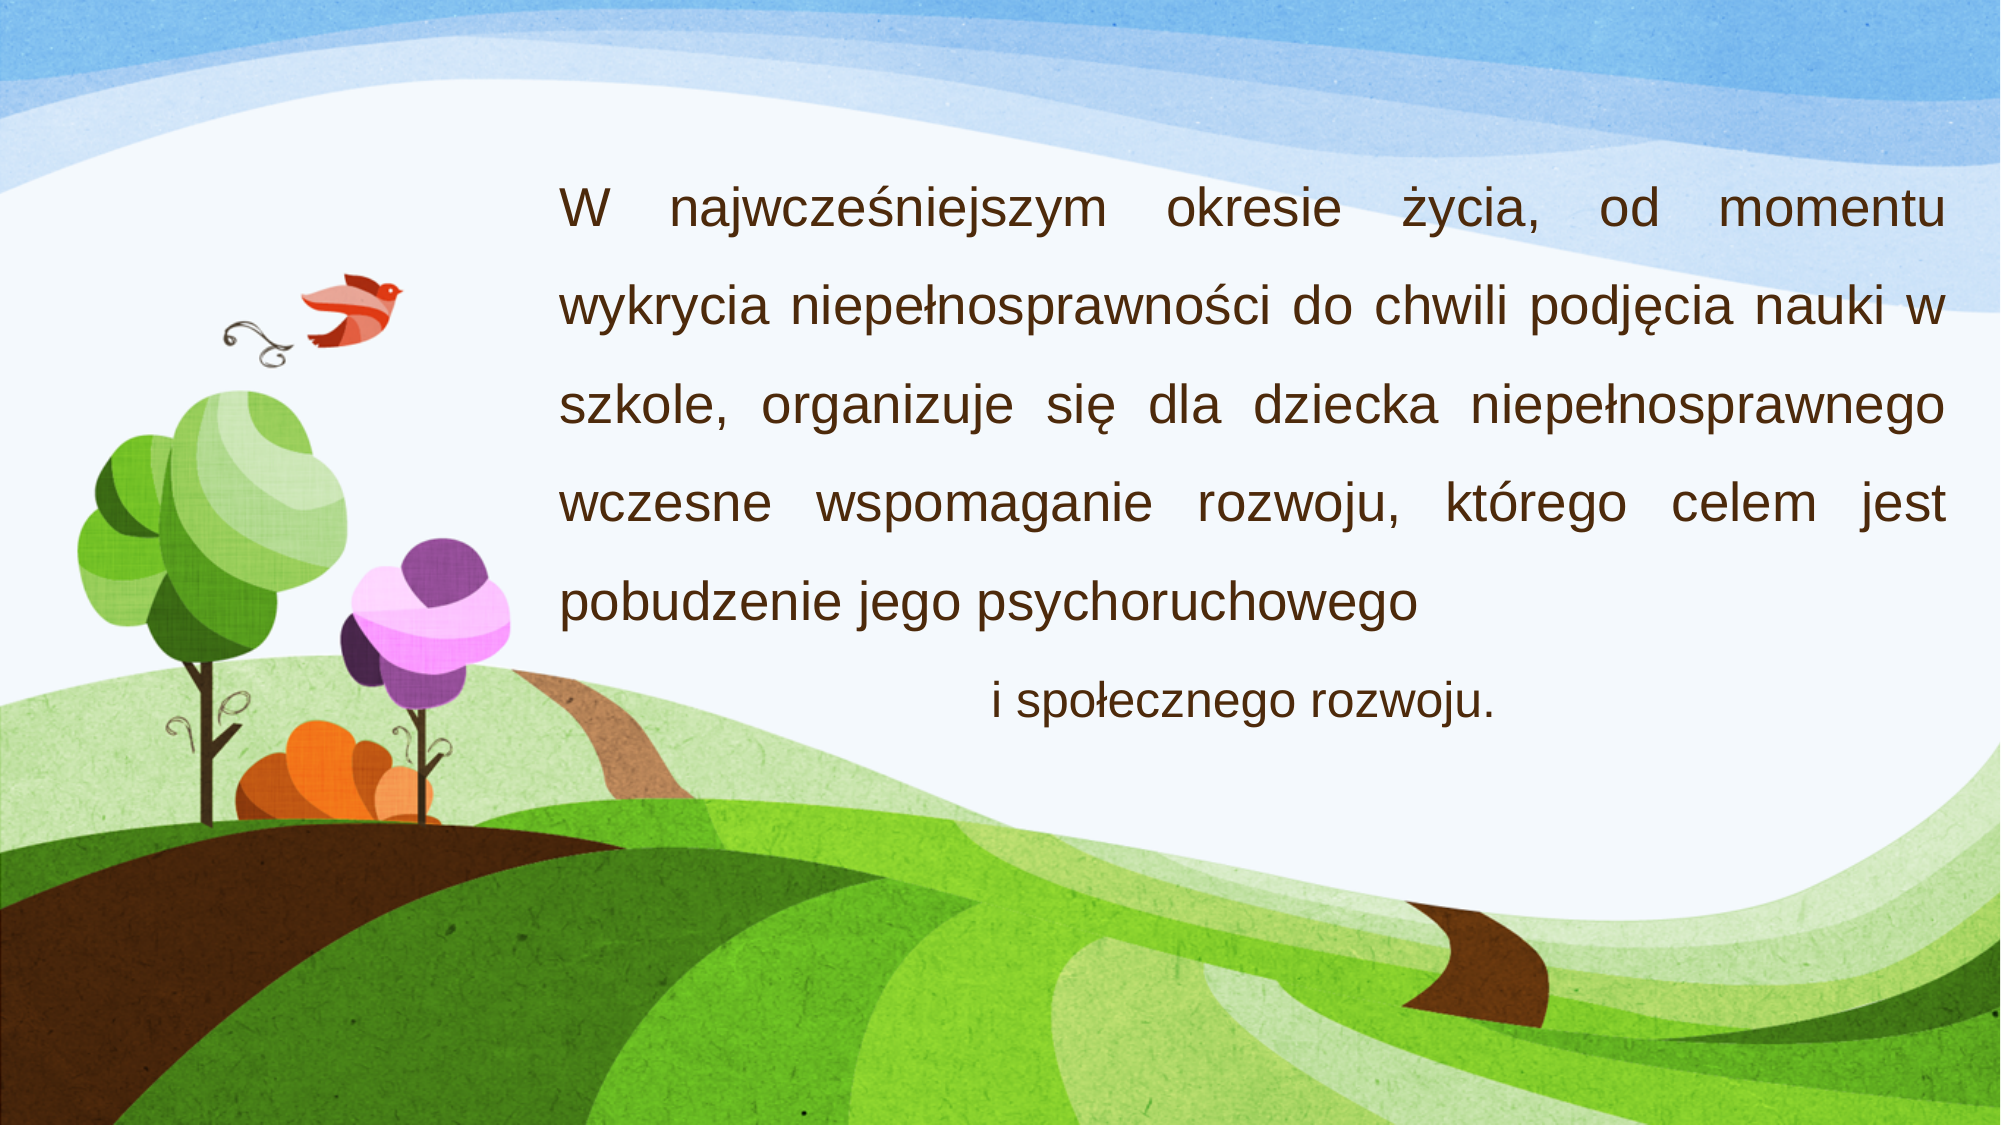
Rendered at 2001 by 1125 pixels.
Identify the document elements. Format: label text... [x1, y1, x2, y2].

title W najwcześniejszym okresie życia, od momentu wykrycia niepełnosprawności do chwili podjęcia nauki w szkole, organizuje się dla dziecka niepełnosprawnego wczesne wspomaganie rozwoju, którego celem jest pobudzenie jego psychoruchowego [544, 65, 1963, 639]
picture [0, 0, 2001, 1125]
subtitle i społecznego rozwoju. [752, 630, 1590, 918]
